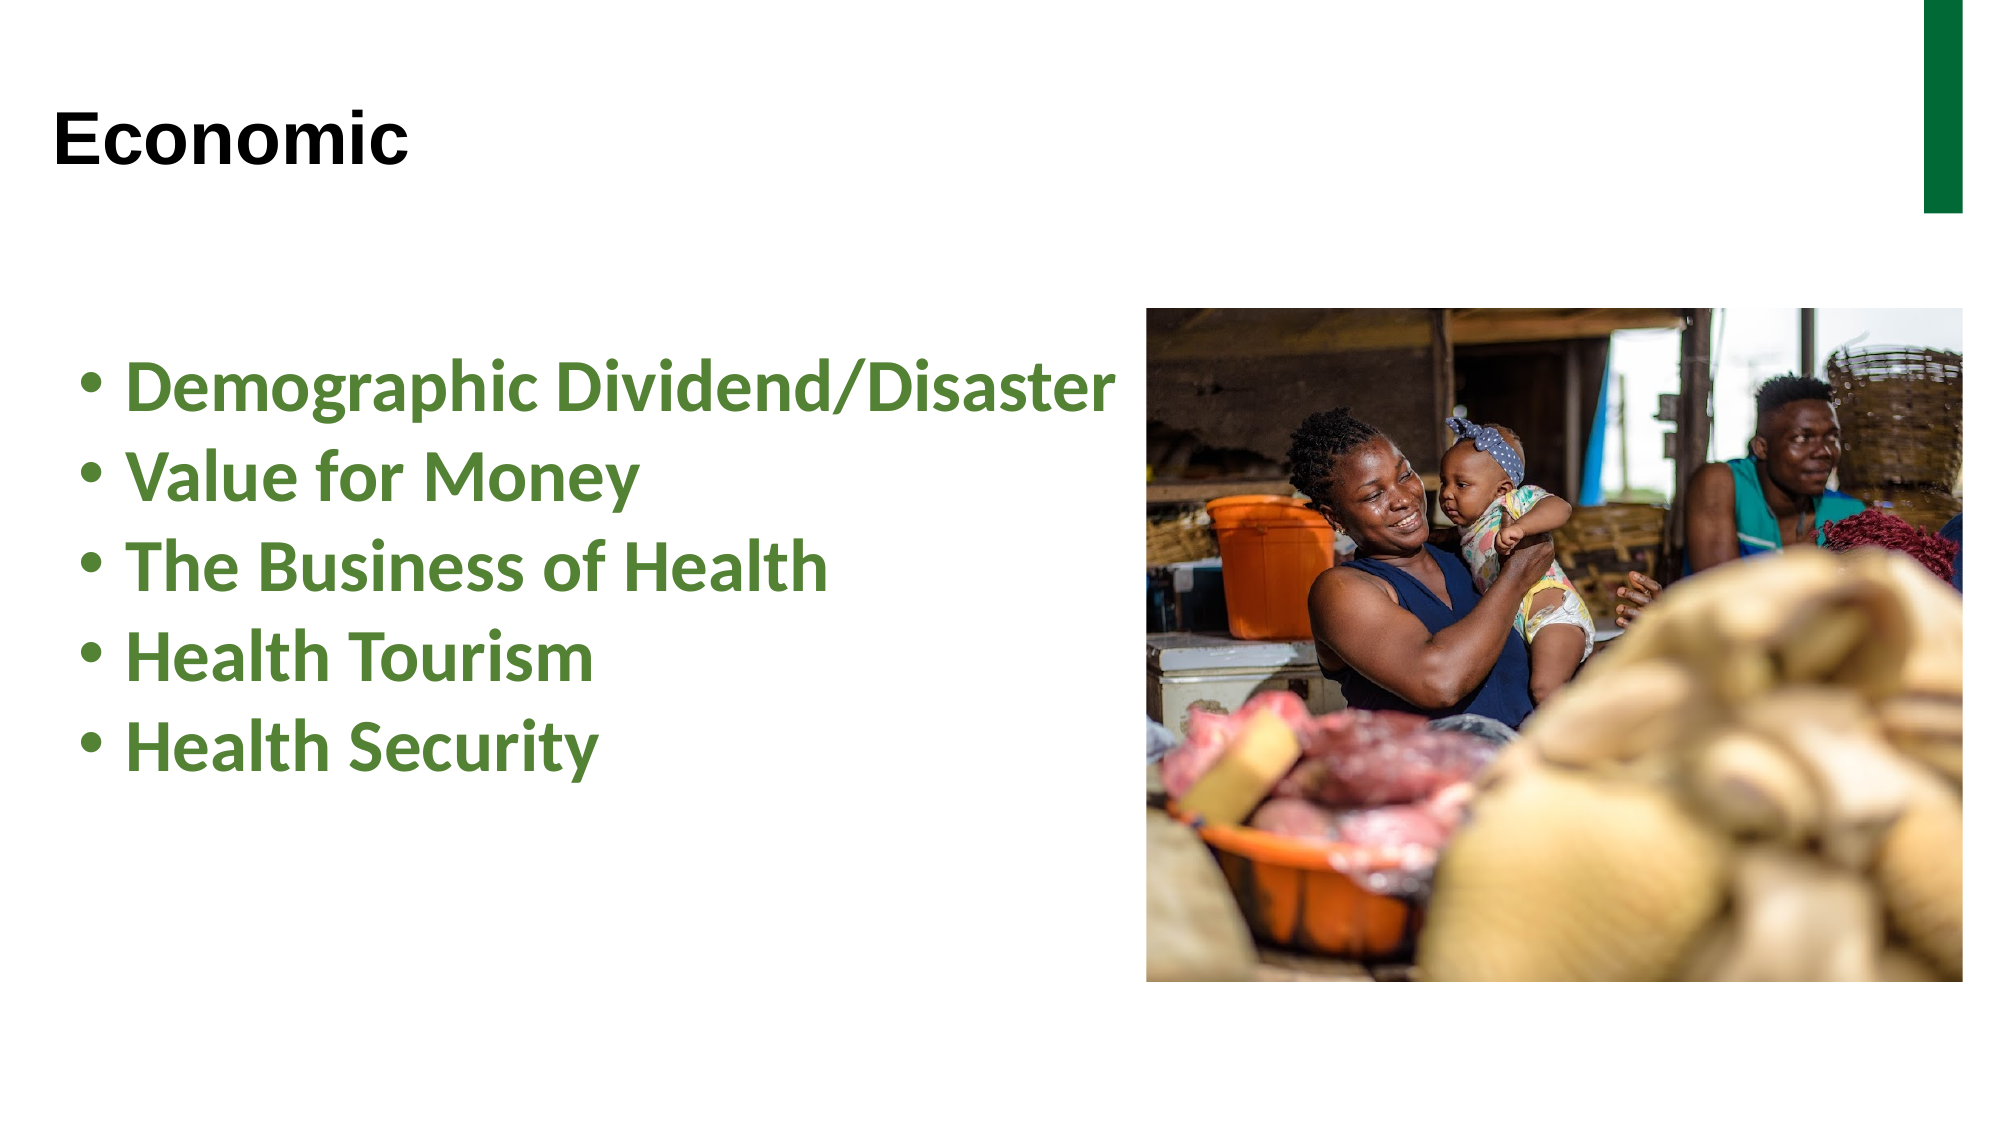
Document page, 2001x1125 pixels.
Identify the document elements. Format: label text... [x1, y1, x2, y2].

picture [1146, 308, 1963, 982]
text_box Demographic Dividend/Disaster Value for Money The Business of Health Health Tourism Health Security [63, 329, 1146, 839]
title Economic [37, 32, 1926, 250]
